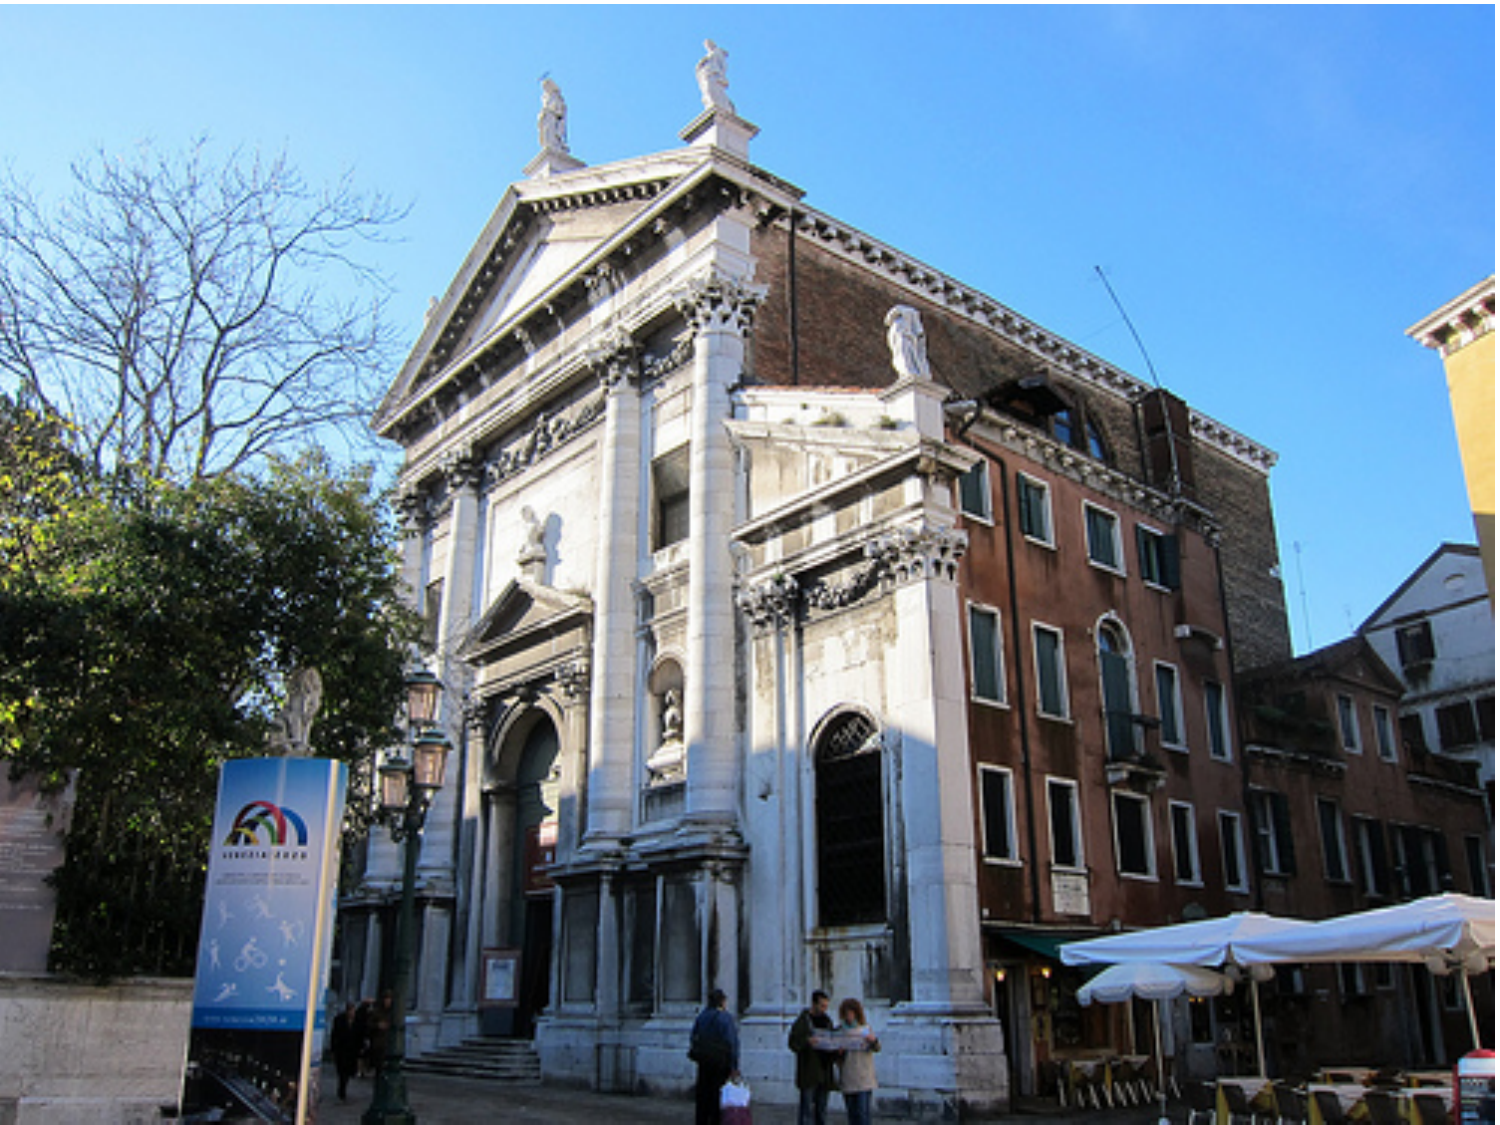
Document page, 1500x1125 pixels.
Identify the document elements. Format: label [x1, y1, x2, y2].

list [0, 4, 1495, 1125]
